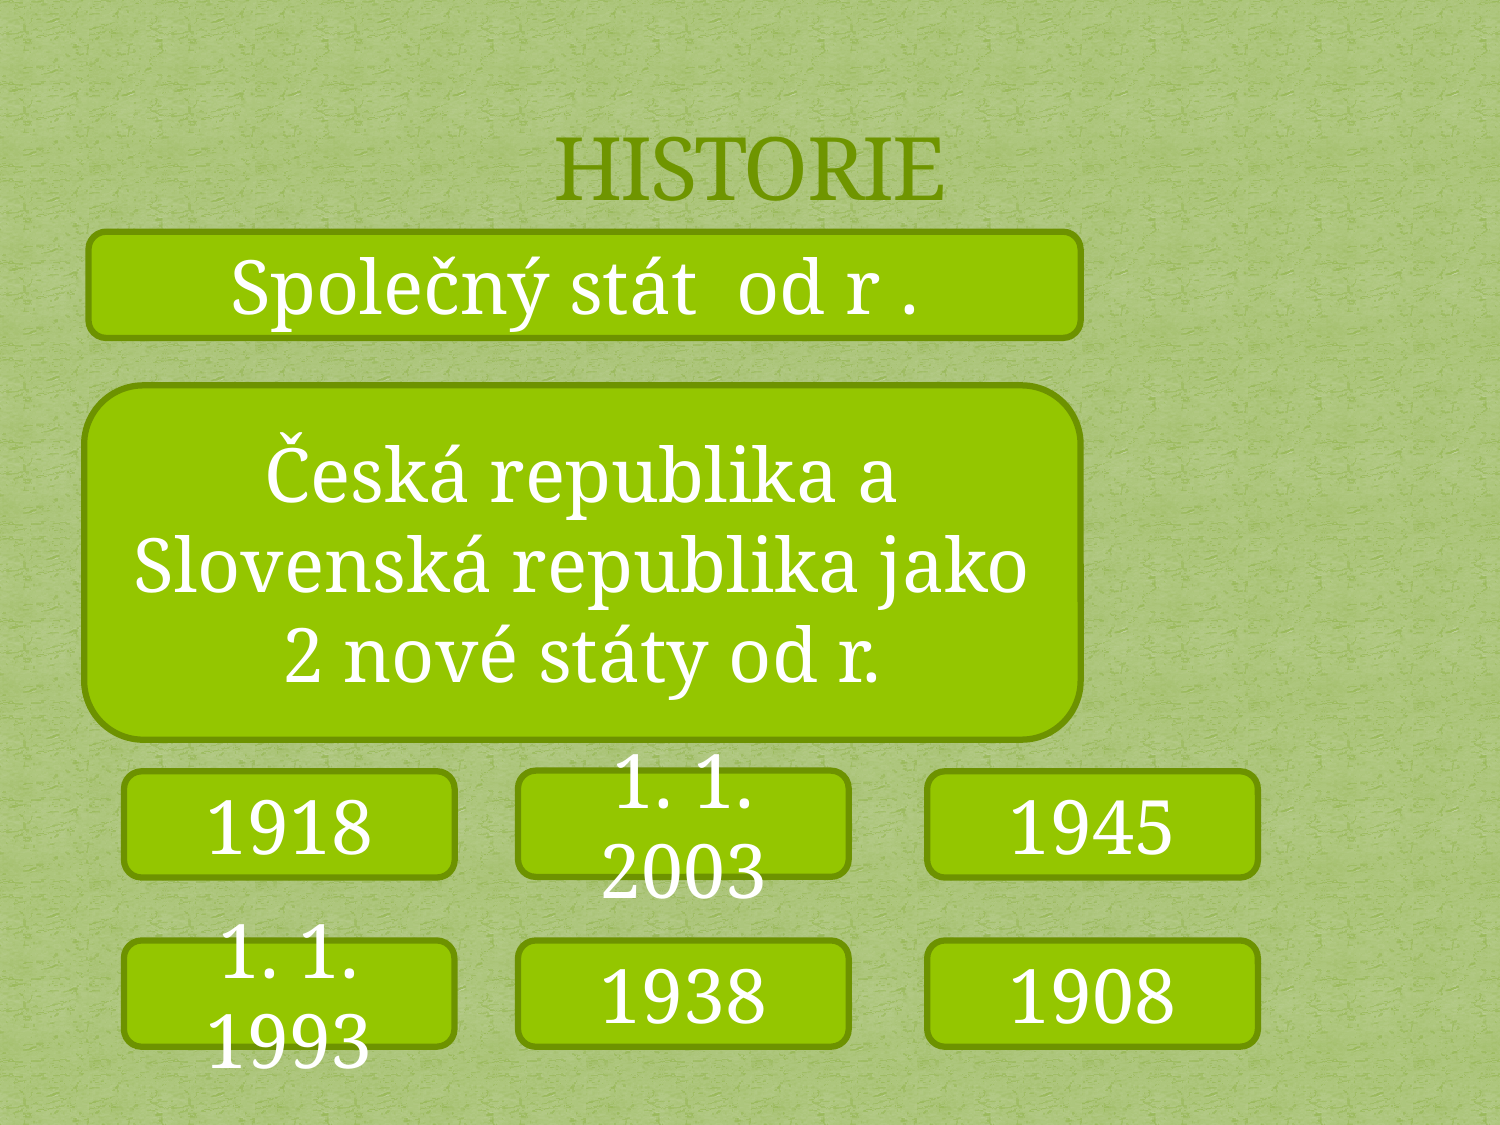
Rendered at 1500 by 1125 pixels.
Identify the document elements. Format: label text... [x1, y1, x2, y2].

text_box 1918 [120, 768, 458, 881]
text_box 1. 1. 1993 [120, 937, 458, 1050]
text_box 1938 [514, 937, 852, 1050]
text_box 1908 [924, 937, 1262, 1050]
text_box Společný stát od r . [85, 228, 1084, 342]
text_box Česká republika a Slovenská republika jako 2 nové státy od r. [81, 382, 1084, 743]
text_box 1945 [924, 768, 1262, 881]
text_box 1. 1. 2003 [514, 767, 852, 881]
title HISTORIE [74, 24, 1425, 225]
